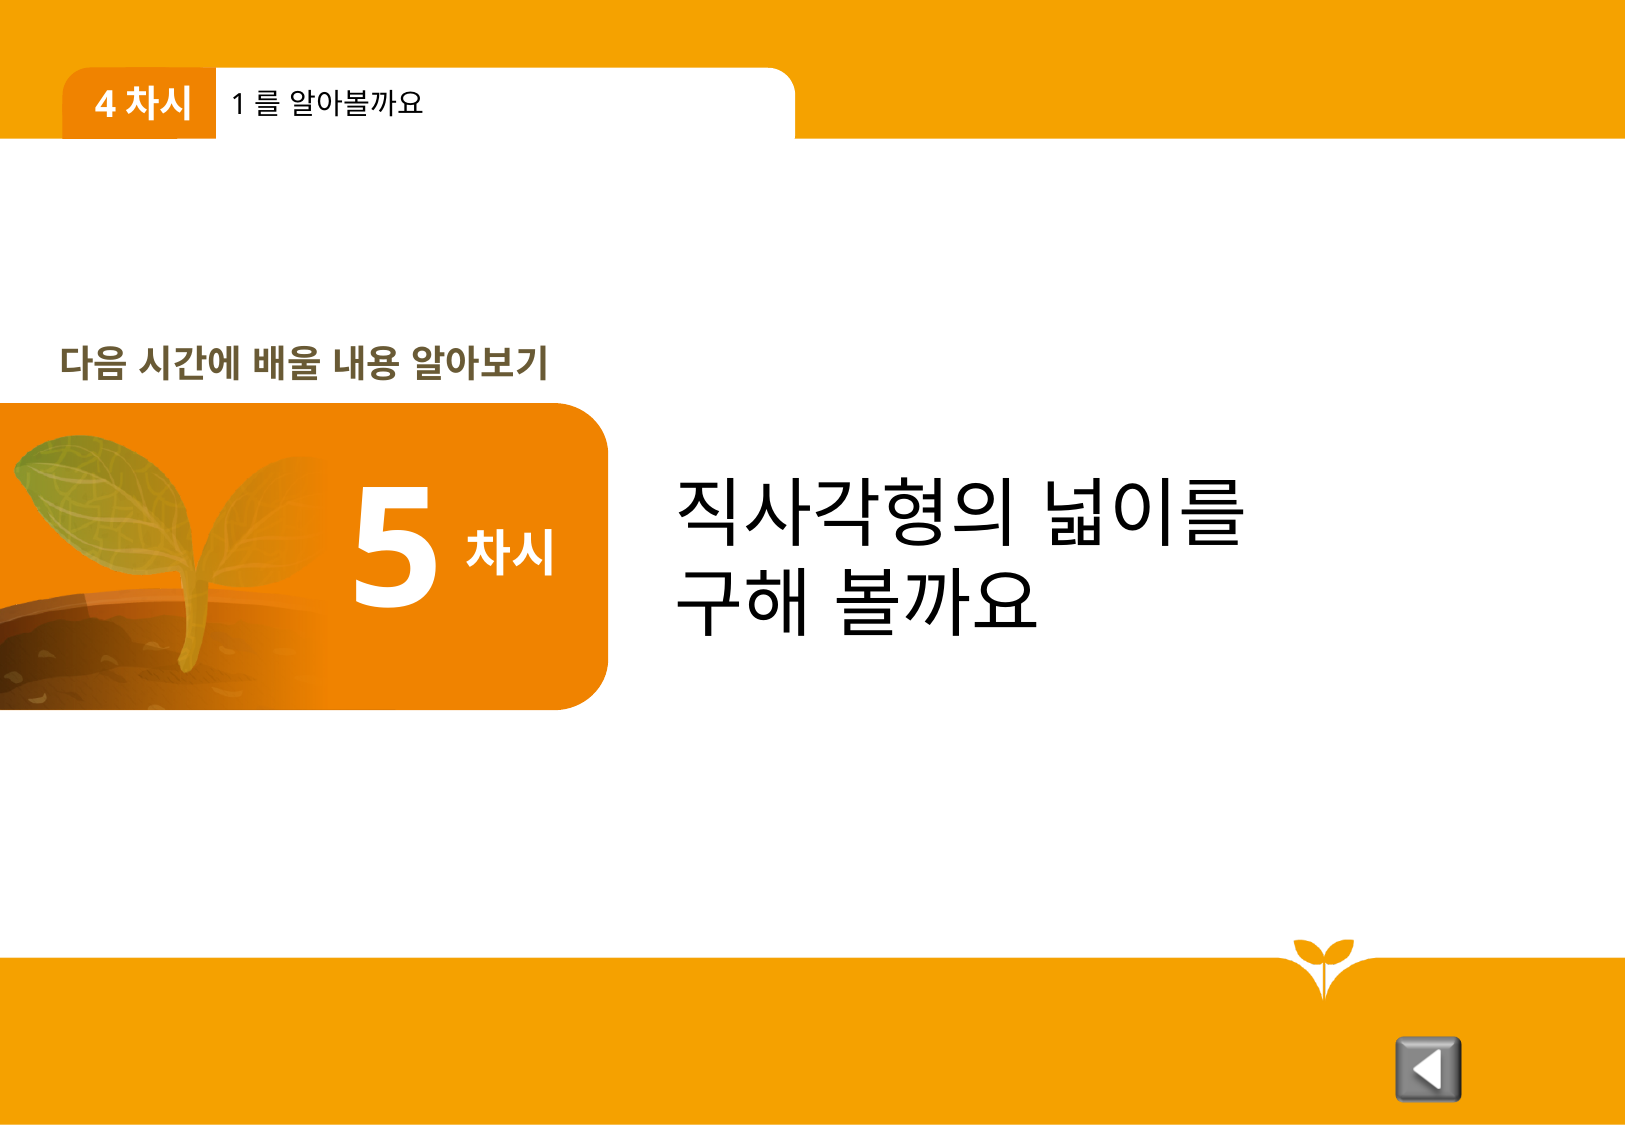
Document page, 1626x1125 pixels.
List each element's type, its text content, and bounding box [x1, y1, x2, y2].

picture [0, 939, 1625, 1125]
text_box 직사각형의 넓이를 구해 볼까요 [660, 458, 1345, 653]
text_box 다음 시간에 배울 내용 알아보기 [44, 332, 661, 392]
picture [0, 435, 397, 723]
text_box 4차시 [80, 72, 228, 132]
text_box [333, 432, 586, 650]
